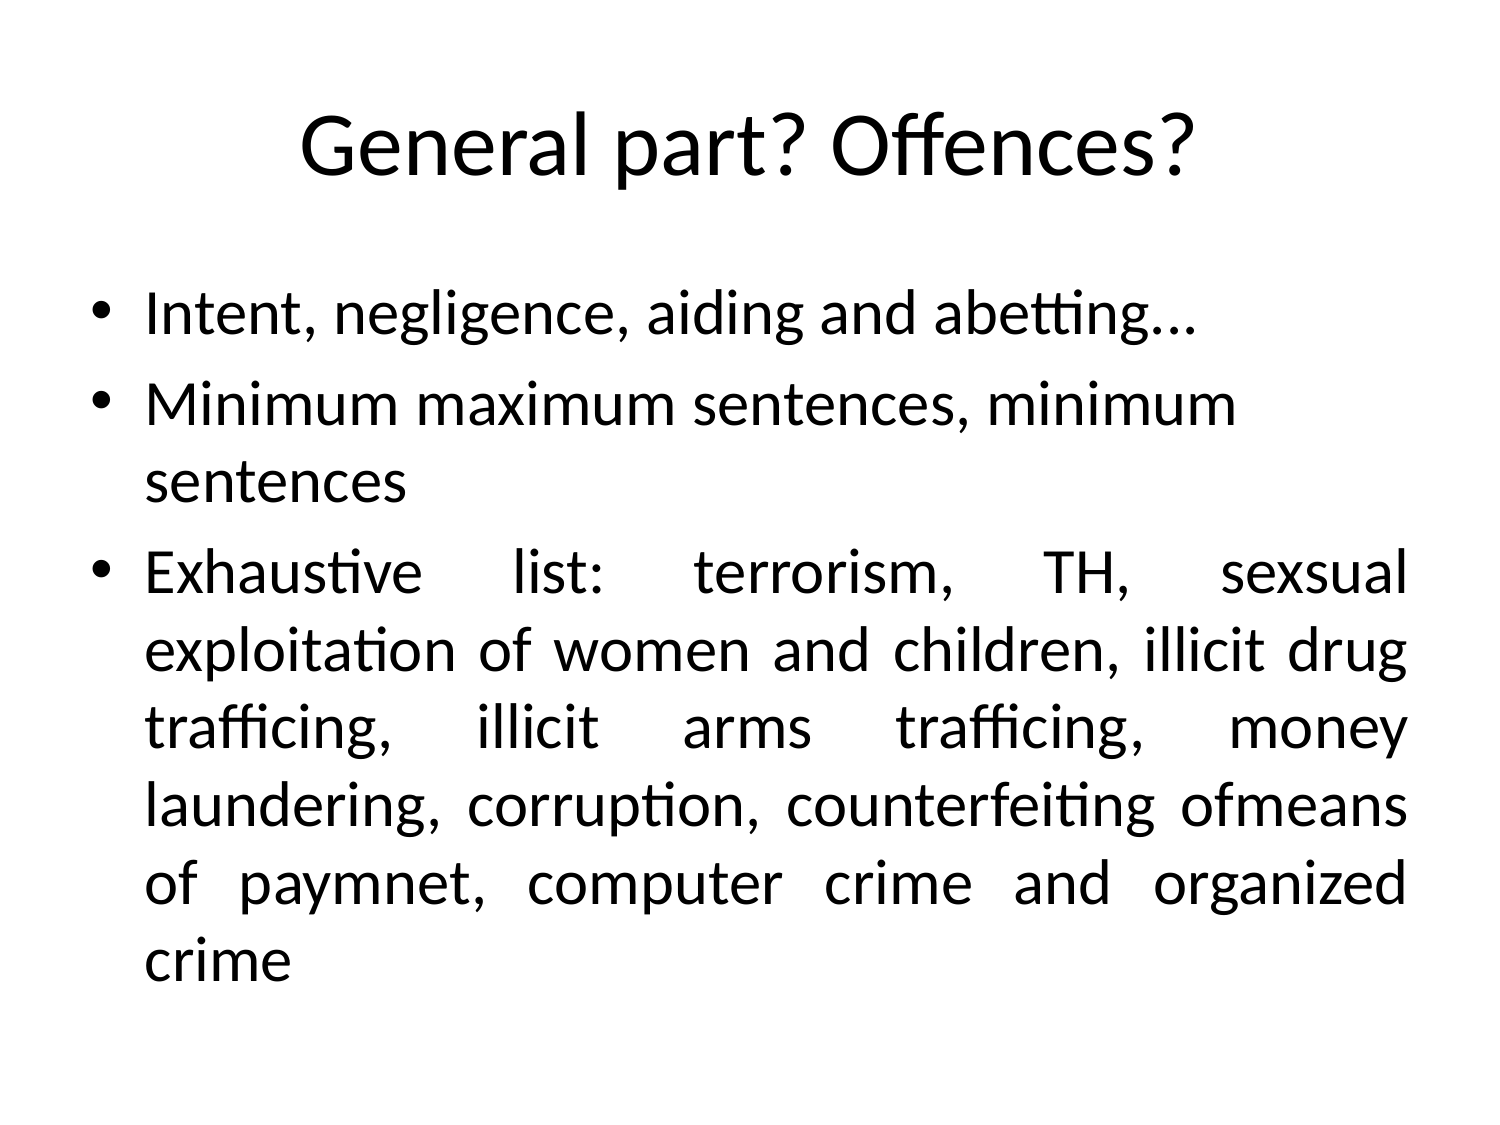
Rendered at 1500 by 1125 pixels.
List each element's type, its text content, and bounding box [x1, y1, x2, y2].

list Intent, negligence, aiding and abetting... Minimum maximum sentences, minimum sentences Exhaustive list: terrorism, TH, sexsual exploitation of women and children, illicit drug trafficing, illicit arms trafficing, money laundering, corruption, counterfeiting ofmeans of paymnet, computer crime and organized crime [75, 262, 1425, 1005]
title General part? Offences? [75, 45, 1425, 233]
